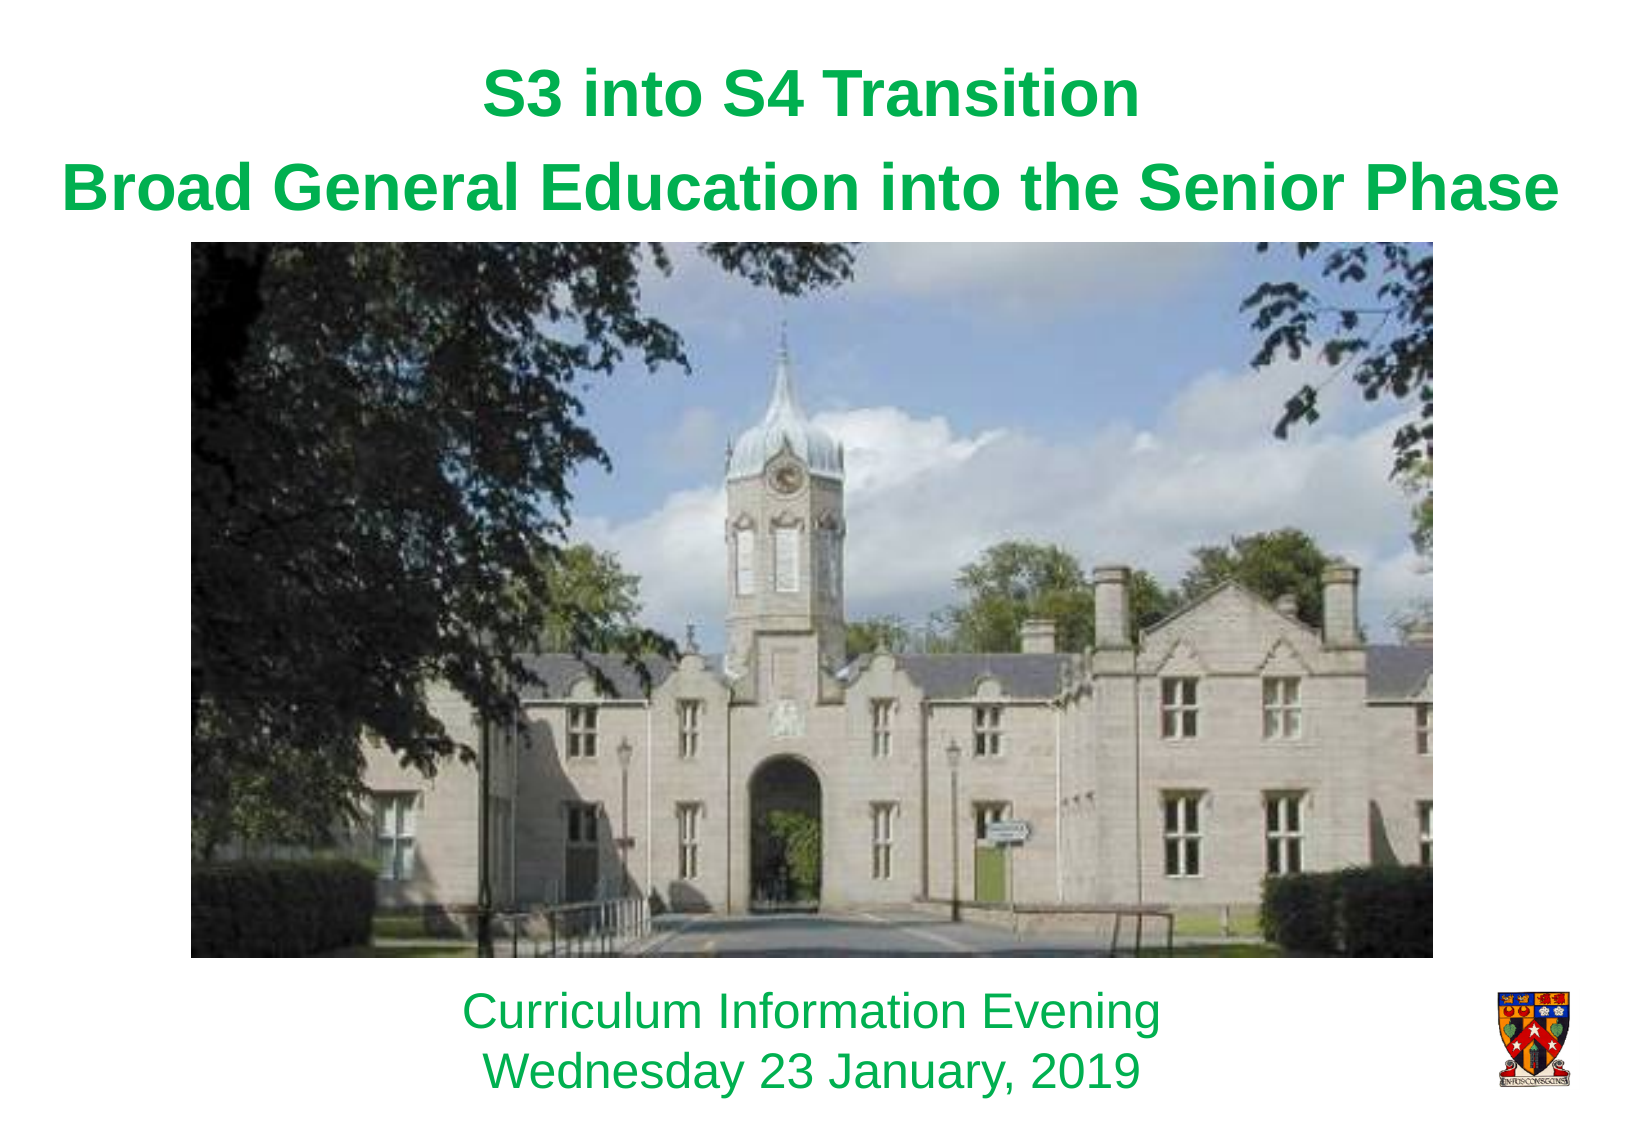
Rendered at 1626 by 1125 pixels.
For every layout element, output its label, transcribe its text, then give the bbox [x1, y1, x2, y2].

picture [1491, 989, 1580, 1091]
list S3 into S4 Transition Broad General Education into the Senior Phase [44, 42, 1580, 234]
picture [191, 242, 1433, 958]
text_box Curriculum Information Evening Wednesday 23 January, 2019 [401, 971, 1223, 1107]
